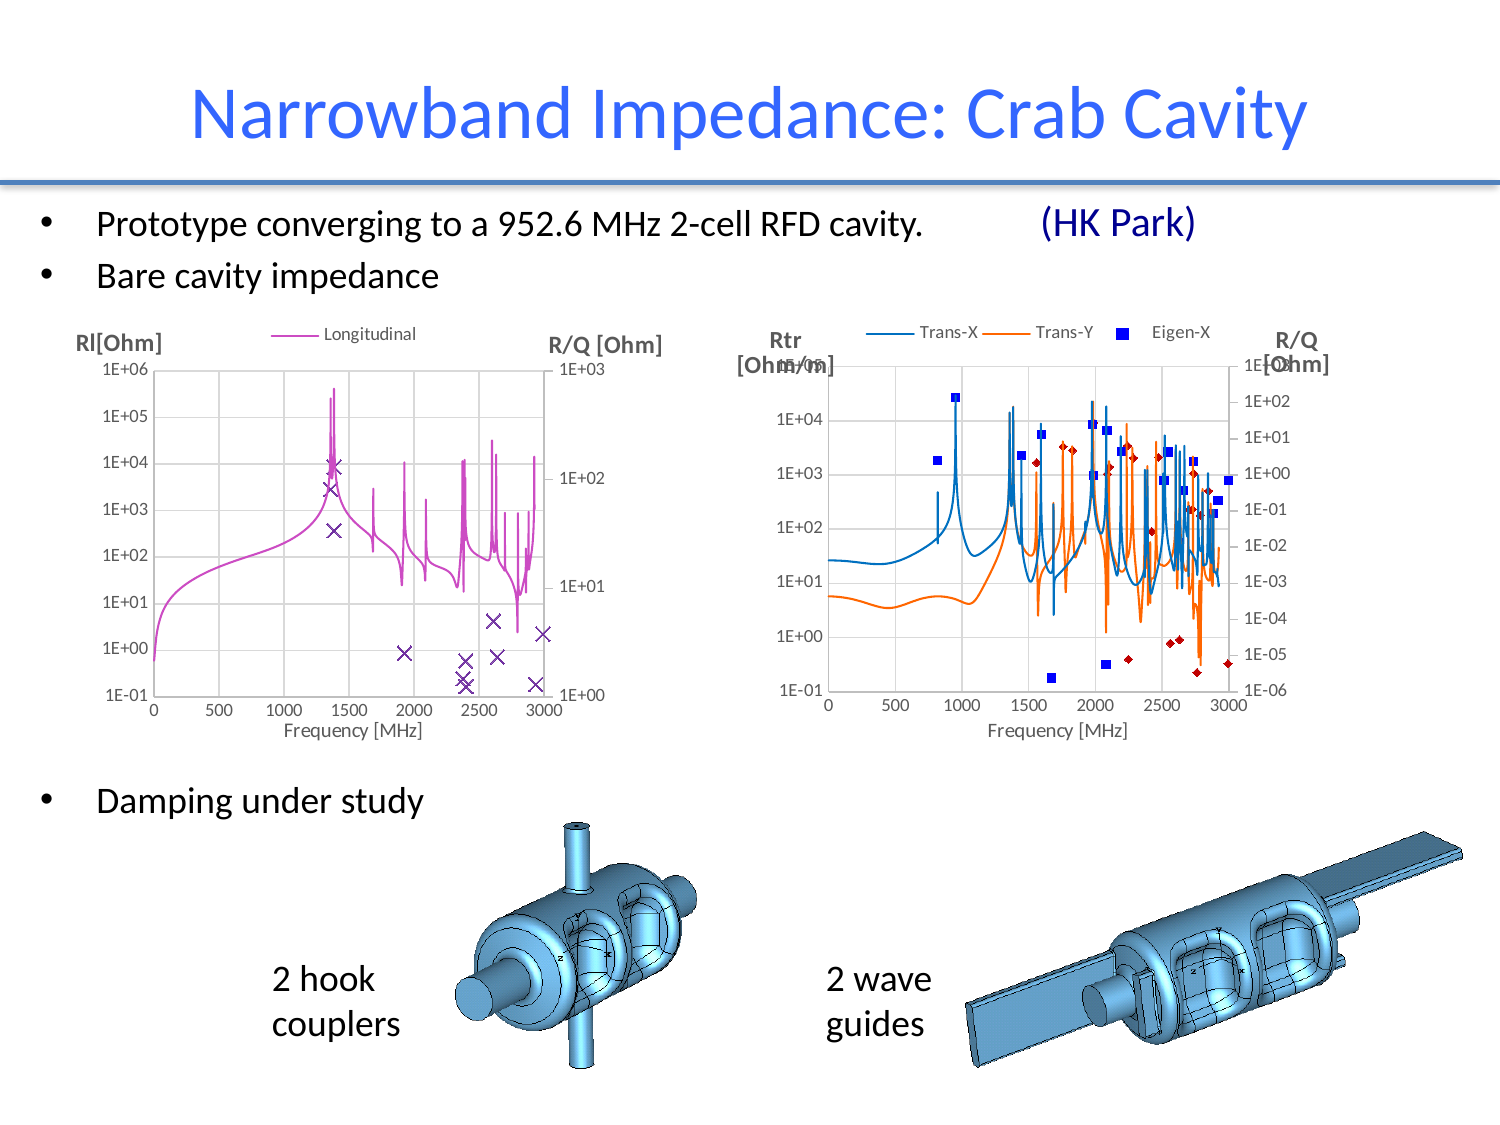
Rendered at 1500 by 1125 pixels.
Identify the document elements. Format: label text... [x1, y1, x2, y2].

text_box (HK Park) [1025, 190, 1213, 252]
picture [954, 822, 1473, 1078]
text_box 2 hook couplers [257, 946, 438, 1052]
list Prototype converging to a 952.6 MHz 2-cell RFD cavity. Bare cavity impedance Damping under study [25, 191, 1500, 306]
chart [38, 324, 668, 749]
picture [443, 815, 706, 1078]
text_box 2 wave guides [811, 946, 949, 1052]
title Narrowband Impedance: Crab Cavity [75, 15, 1425, 178]
chart [731, 321, 1335, 749]
